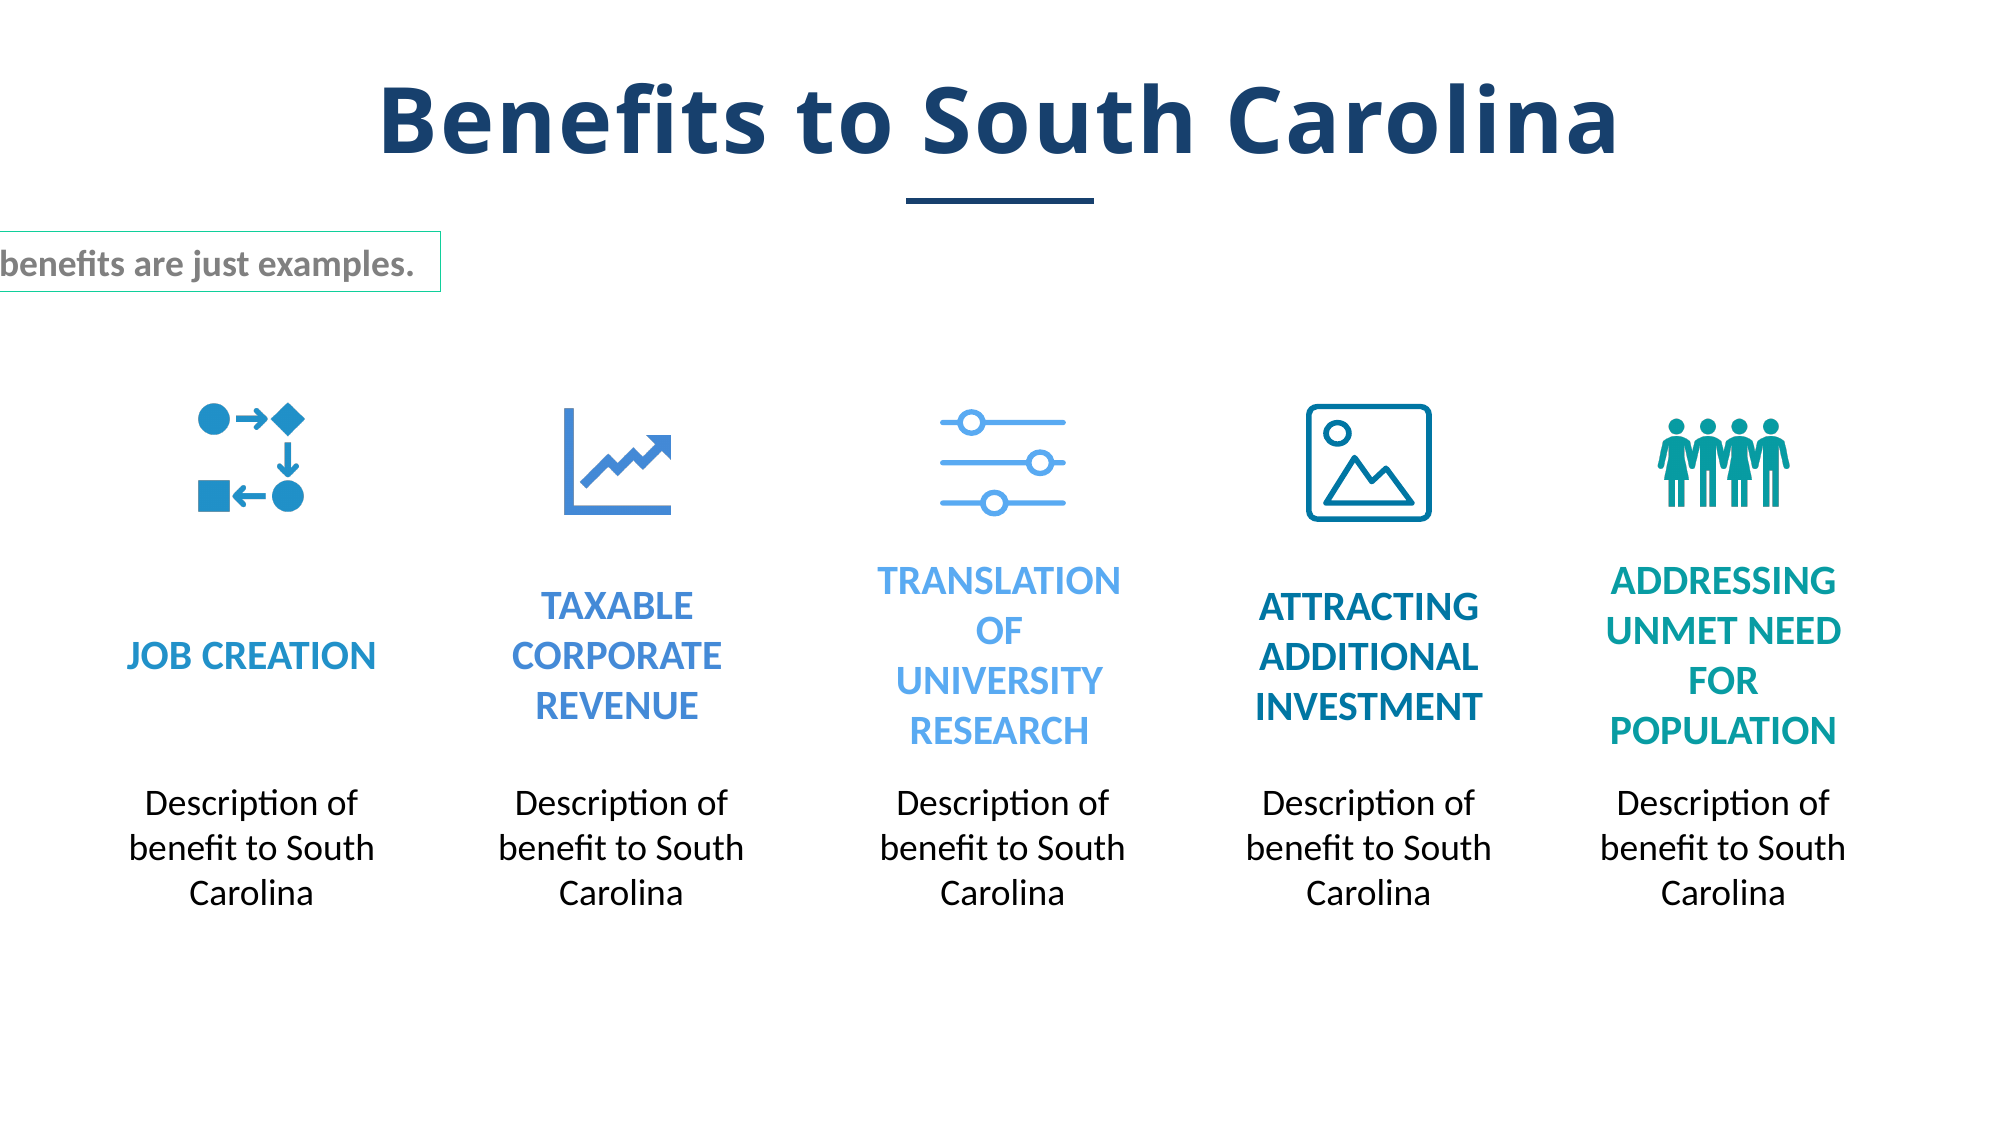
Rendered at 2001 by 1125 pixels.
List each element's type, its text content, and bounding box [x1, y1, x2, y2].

text_box Benefits to South Carolina [362, 91, 1638, 180]
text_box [1574, 387, 1873, 924]
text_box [472, 386, 771, 924]
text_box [103, 381, 401, 924]
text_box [1220, 403, 1518, 924]
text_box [854, 409, 1152, 924]
text_box These benefits are just examples. [0, 231, 441, 292]
